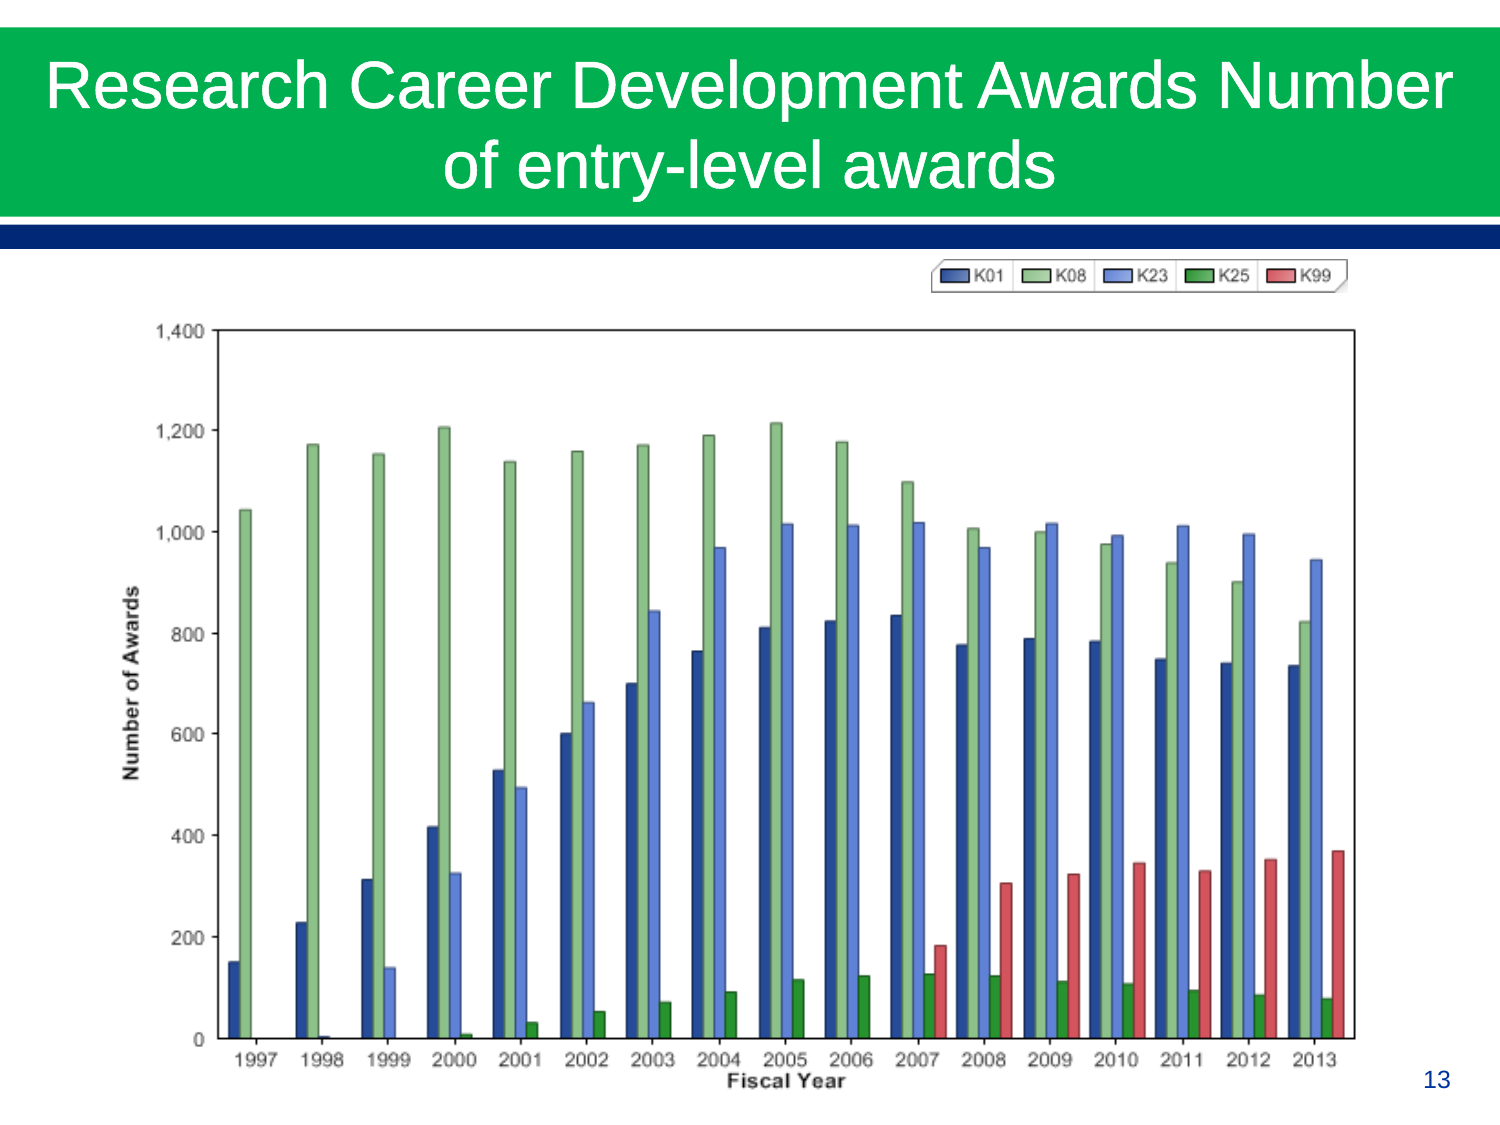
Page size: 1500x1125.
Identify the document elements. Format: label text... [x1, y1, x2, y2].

slide_number 13 [1403, 1053, 1467, 1104]
title Research Career Development Awards Number of entry-level awards [0, 29, 1500, 213]
picture [931, 259, 1348, 293]
picture [99, 310, 1377, 1113]
